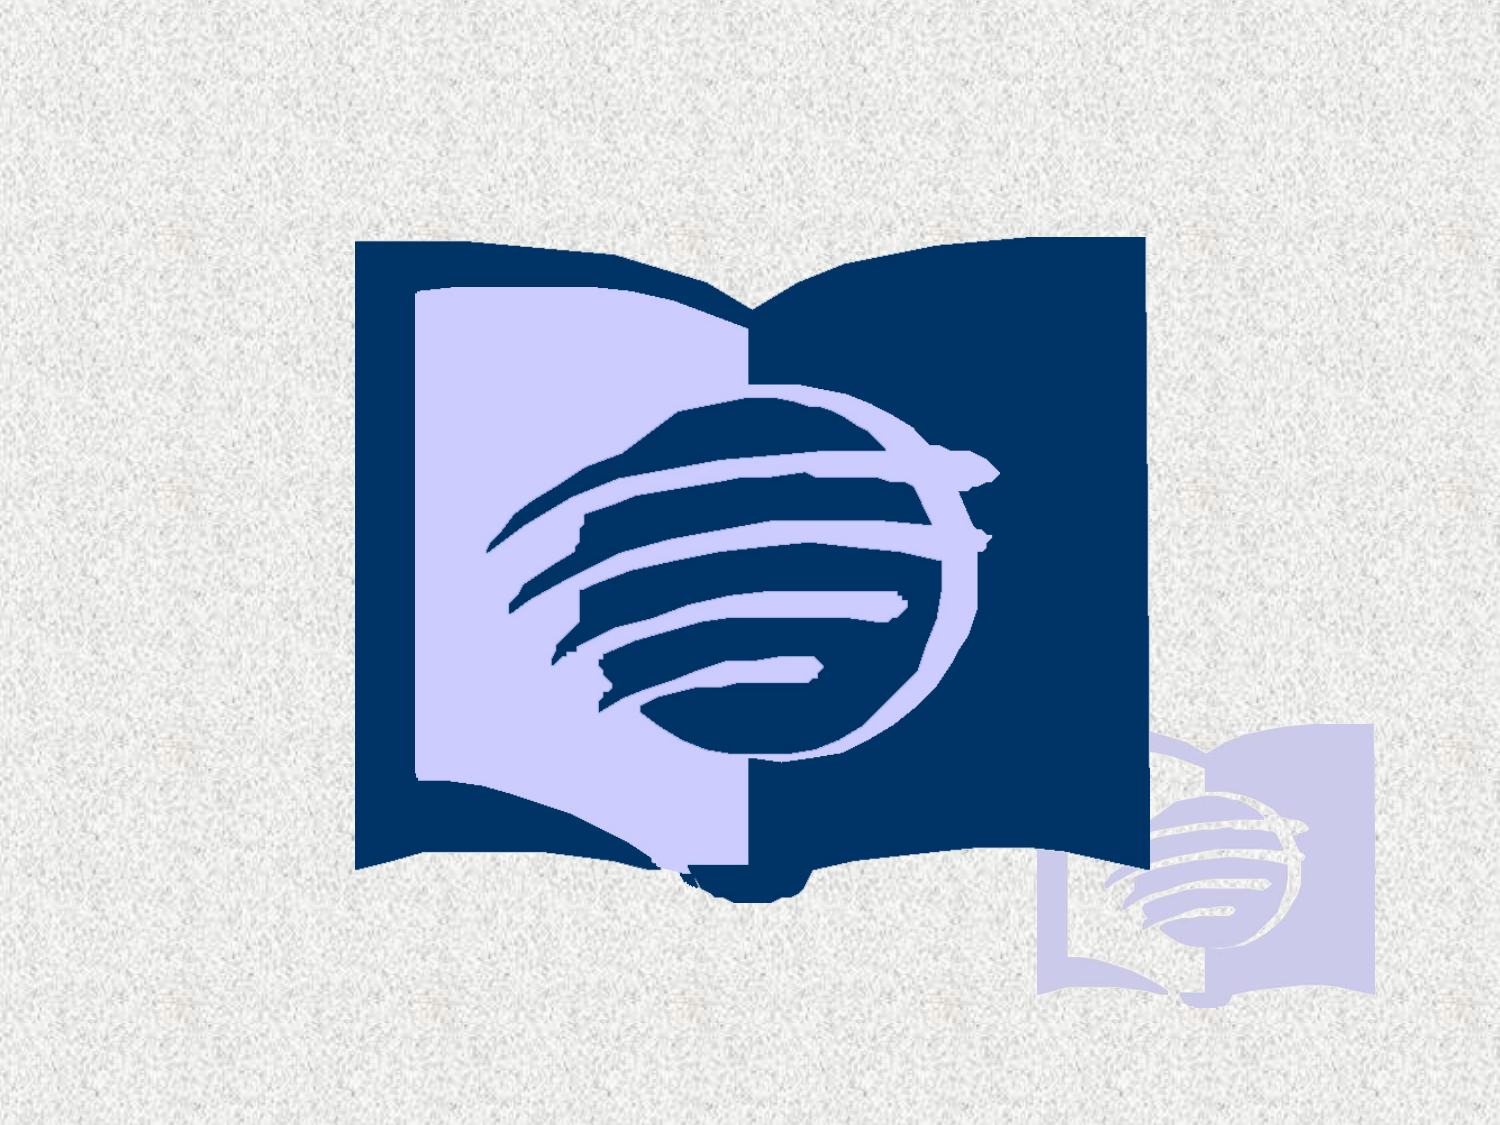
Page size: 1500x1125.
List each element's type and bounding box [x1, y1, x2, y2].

text_box [355, 237, 1151, 904]
picture [0, 0, 1500, 1125]
